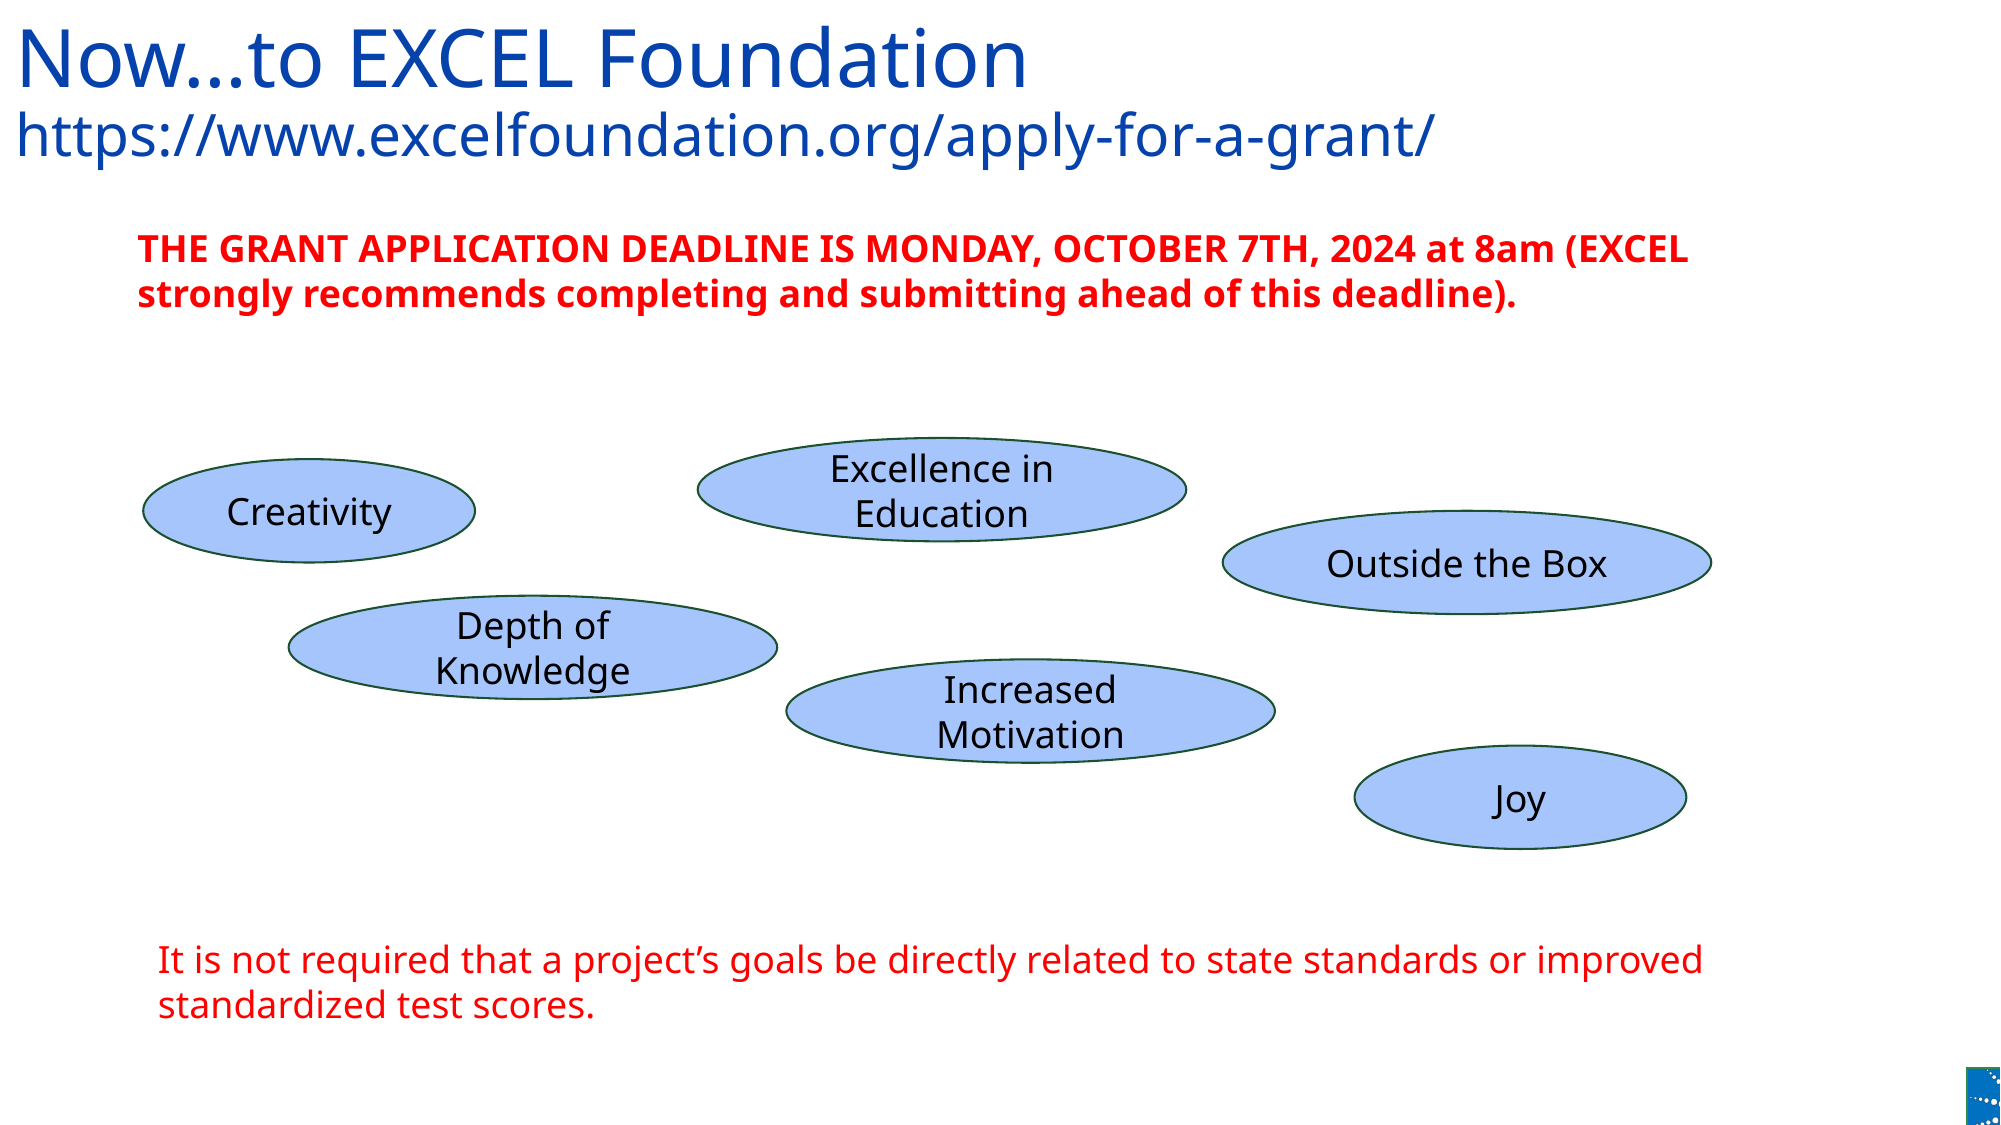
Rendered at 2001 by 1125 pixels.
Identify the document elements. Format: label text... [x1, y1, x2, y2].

text_box THE GRANT APPLICATION DEADLINE IS MONDAY, OCTOBER 7TH, 2024 at 8am (EXCEL strongly recommends completing and submitting ahead of this deadline). [122, 218, 1757, 323]
text_box Excellence in Education [696, 436, 1188, 543]
text_box Creativity [142, 458, 477, 564]
text_box Increased Motivation [785, 658, 1276, 764]
picture [1970, 1054, 2000, 1125]
title Now…to EXCEL Foundation https://www.excelfoundation.org/apply-for-a-grant/ [0, 10, 1500, 219]
text_box It is not required that a project’s goals be directly related to state standards or improved standardized test scores. [143, 928, 1778, 1033]
text_box Outside the Box [1221, 509, 1713, 616]
text_box Depth of Knowledge [287, 594, 779, 701]
text_box Joy [1353, 744, 1688, 851]
text_box [1966, 1067, 1970, 1125]
